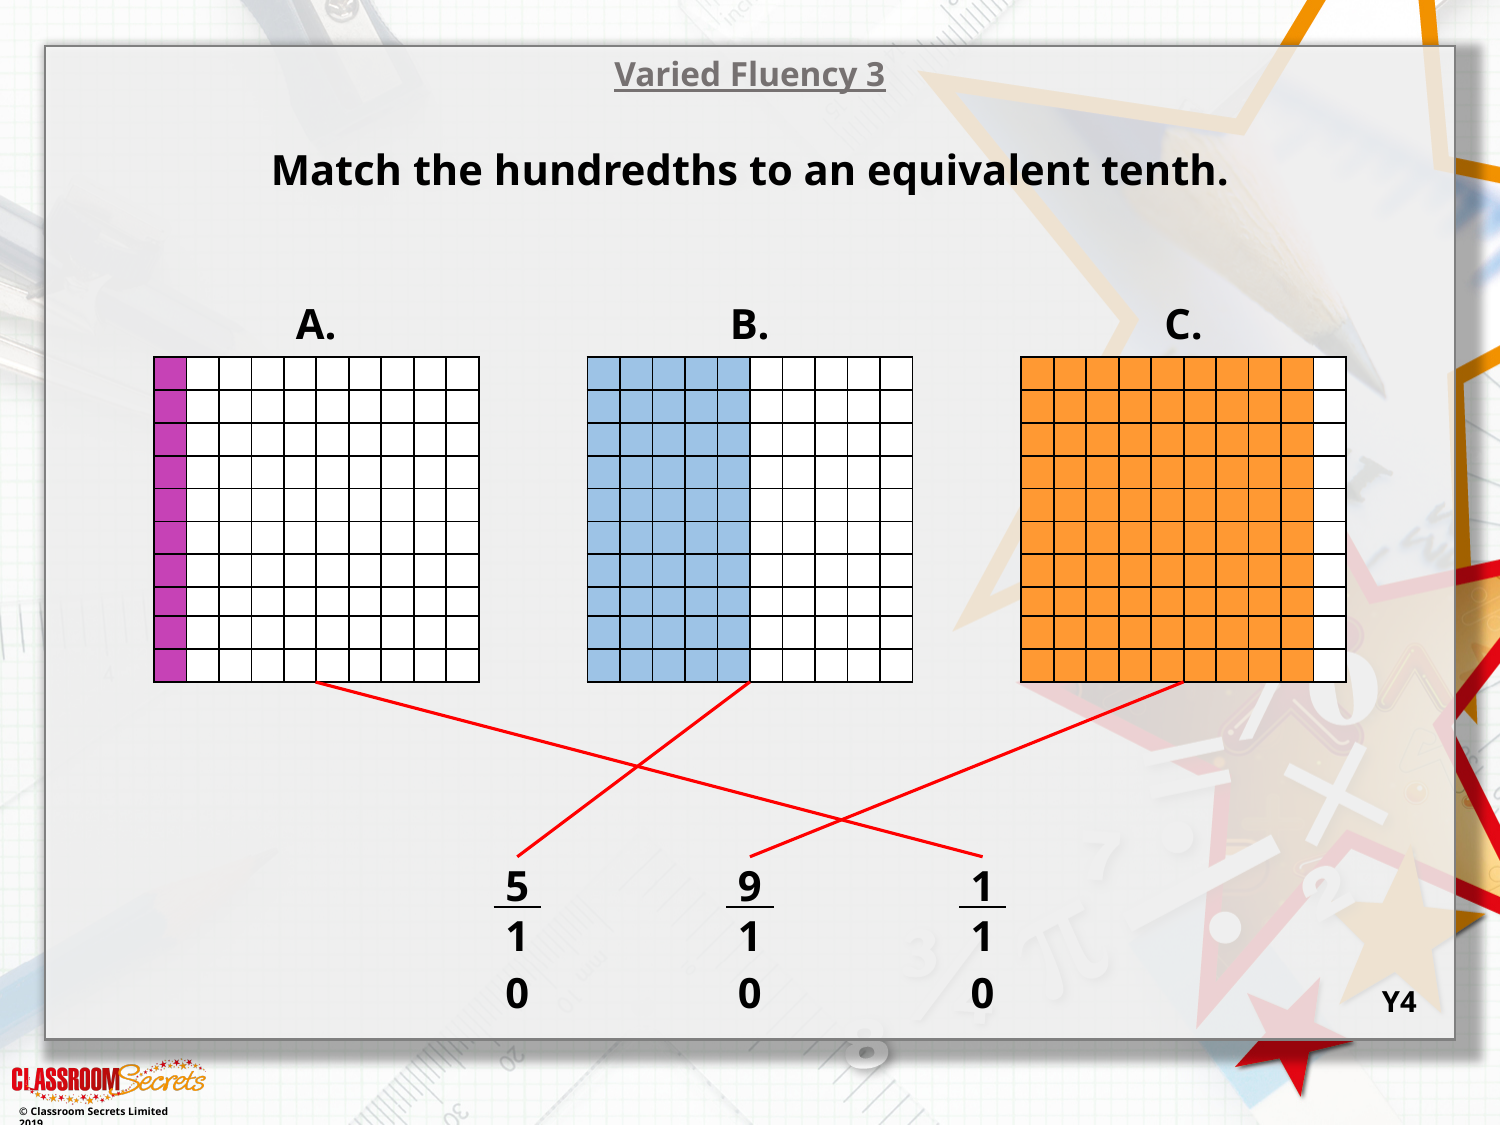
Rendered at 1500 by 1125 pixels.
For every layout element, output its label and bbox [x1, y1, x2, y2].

picture [0, 0, 1500, 1125]
text_box [315, 681, 517, 857]
text_box [517, 681, 749, 857]
text_box [749, 681, 1184, 857]
